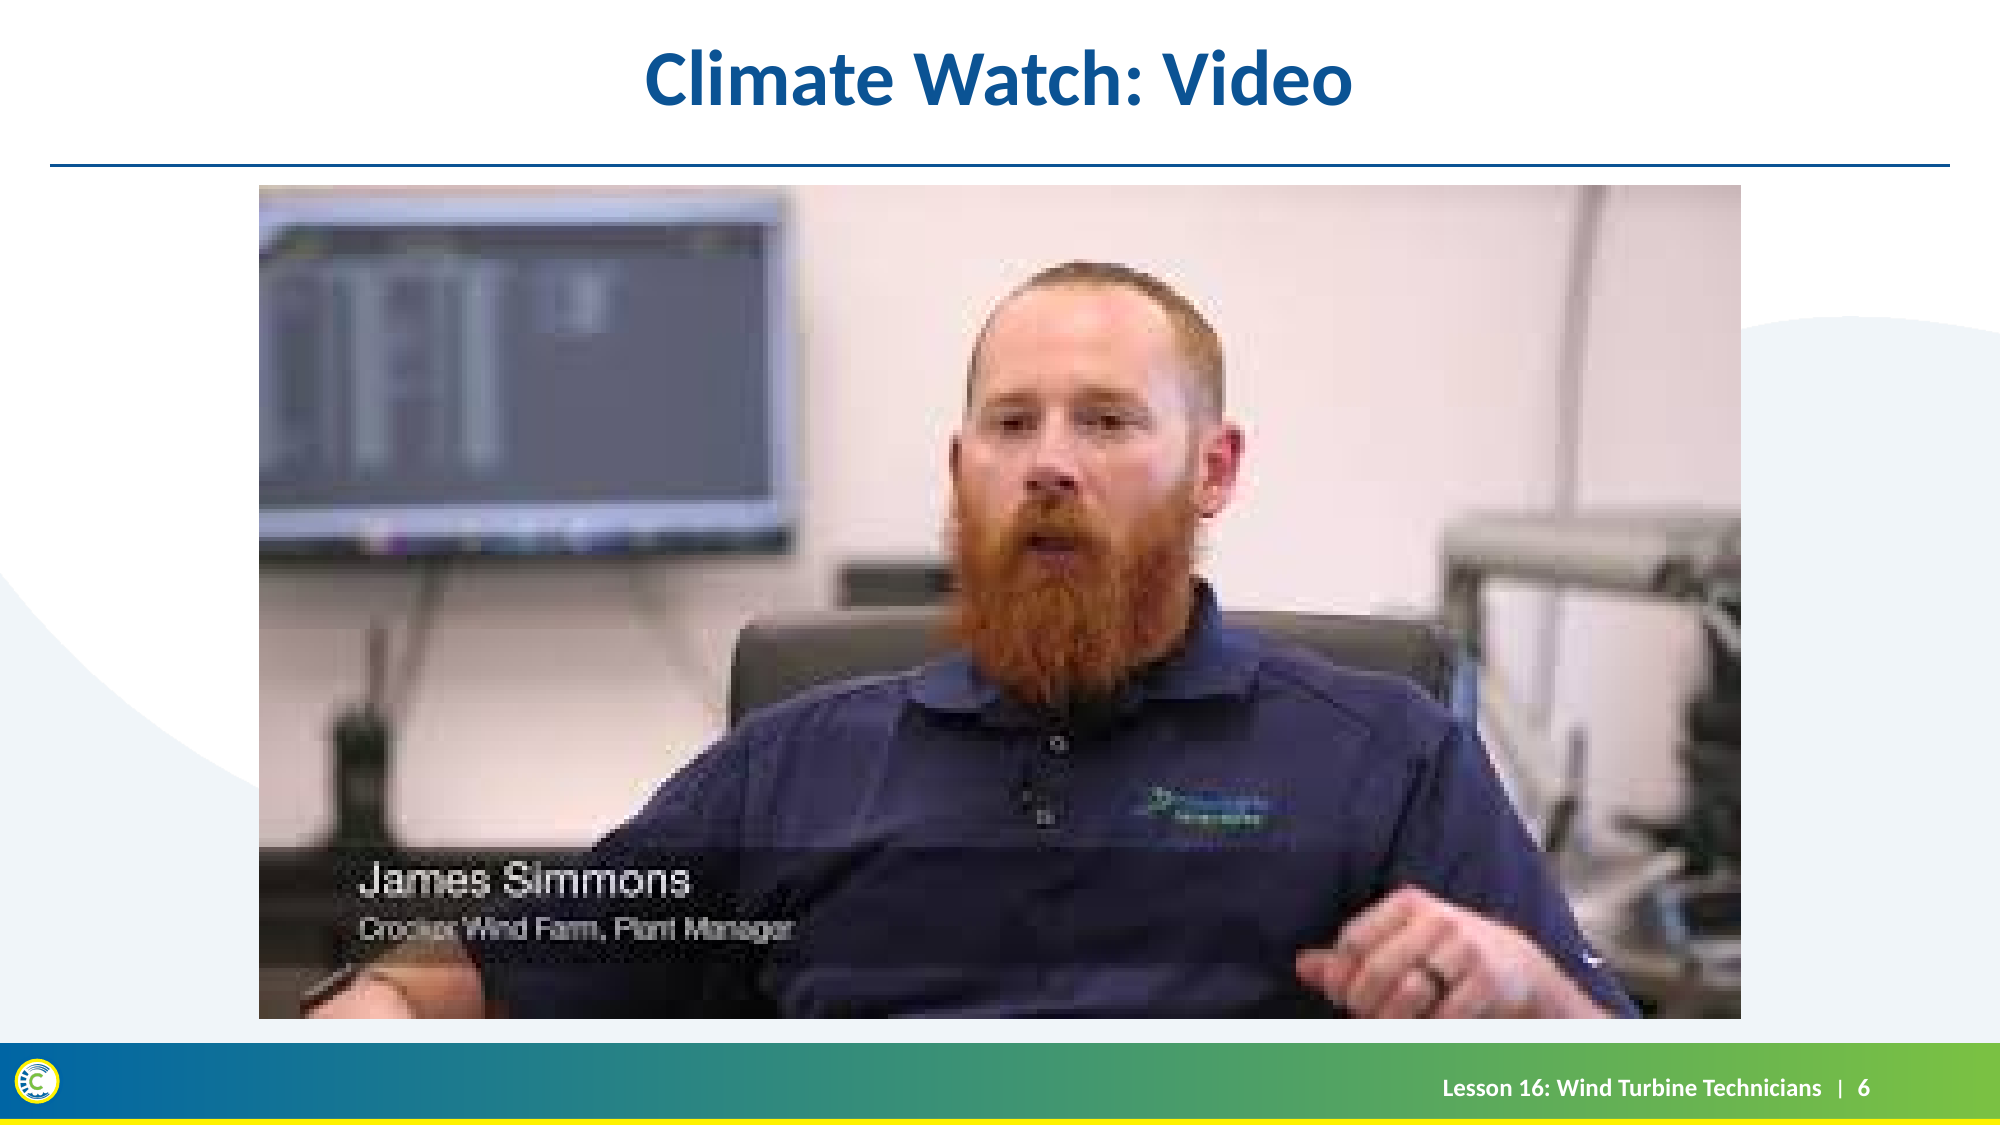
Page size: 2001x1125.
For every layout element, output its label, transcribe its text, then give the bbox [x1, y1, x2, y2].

title Climate Watch: Video [50, 37, 1950, 226]
picture [20, 1064, 53, 1099]
slide_number 6 [1842, 1055, 1916, 1119]
text_box Lesson 16: Wind Turbine Technicians [956, 1055, 1838, 1119]
picture [258, 185, 1742, 1020]
